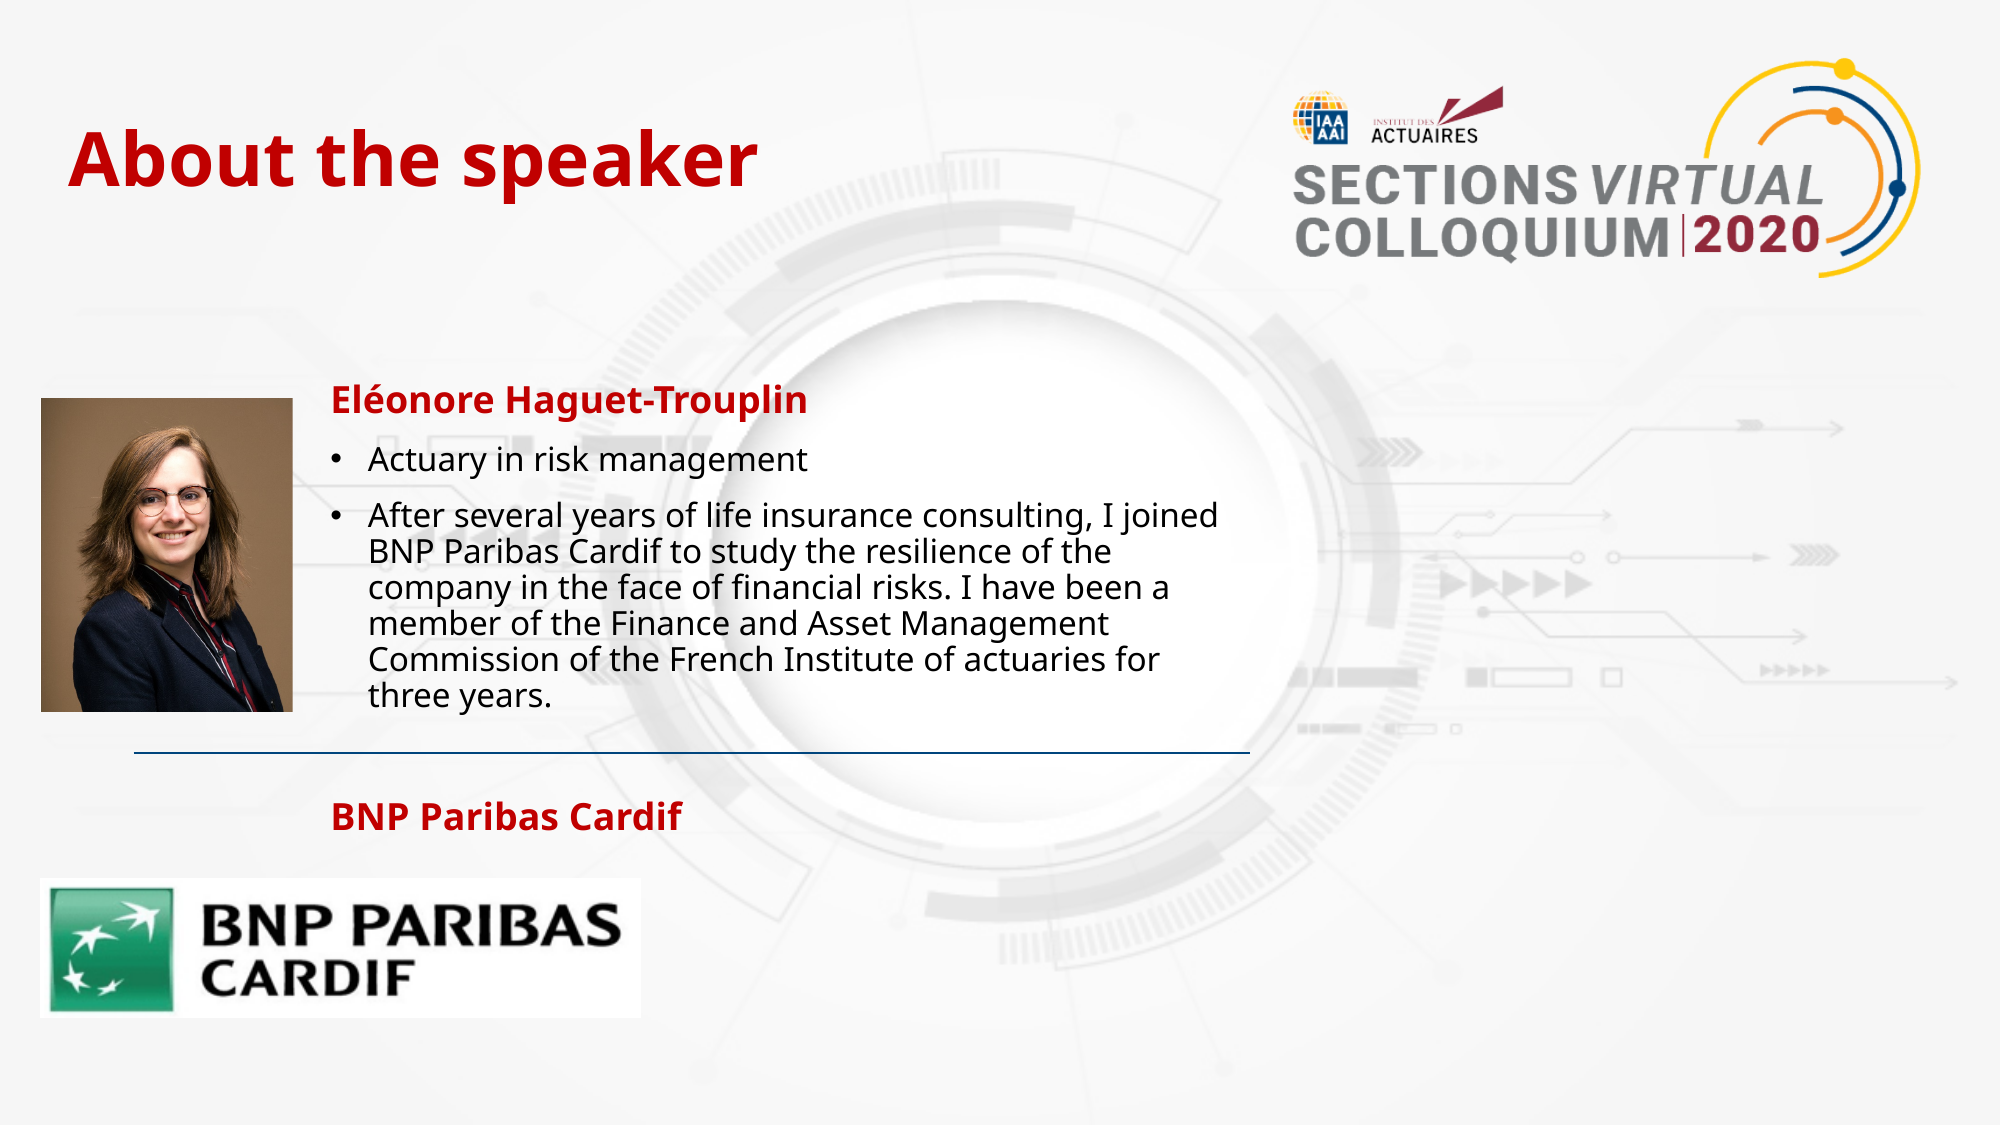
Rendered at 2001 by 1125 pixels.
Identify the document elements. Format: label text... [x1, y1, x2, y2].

text_box Eléonore Haguet-Trouplin Actuary in risk management After several years of life insurance consulting, I joined BNP Paribas Cardif to study the resilience of the company in the face of financial risks. I have been a member of the Finance and Asset Management Commission of the French Institute of actuaries for three years. [315, 373, 1236, 736]
picture [40, 397, 293, 712]
picture [40, 878, 641, 1018]
text_box BNP Paribas Cardif [315, 785, 1430, 1050]
picture [1292, 52, 1921, 278]
text_box About the speaker [54, 107, 1194, 210]
